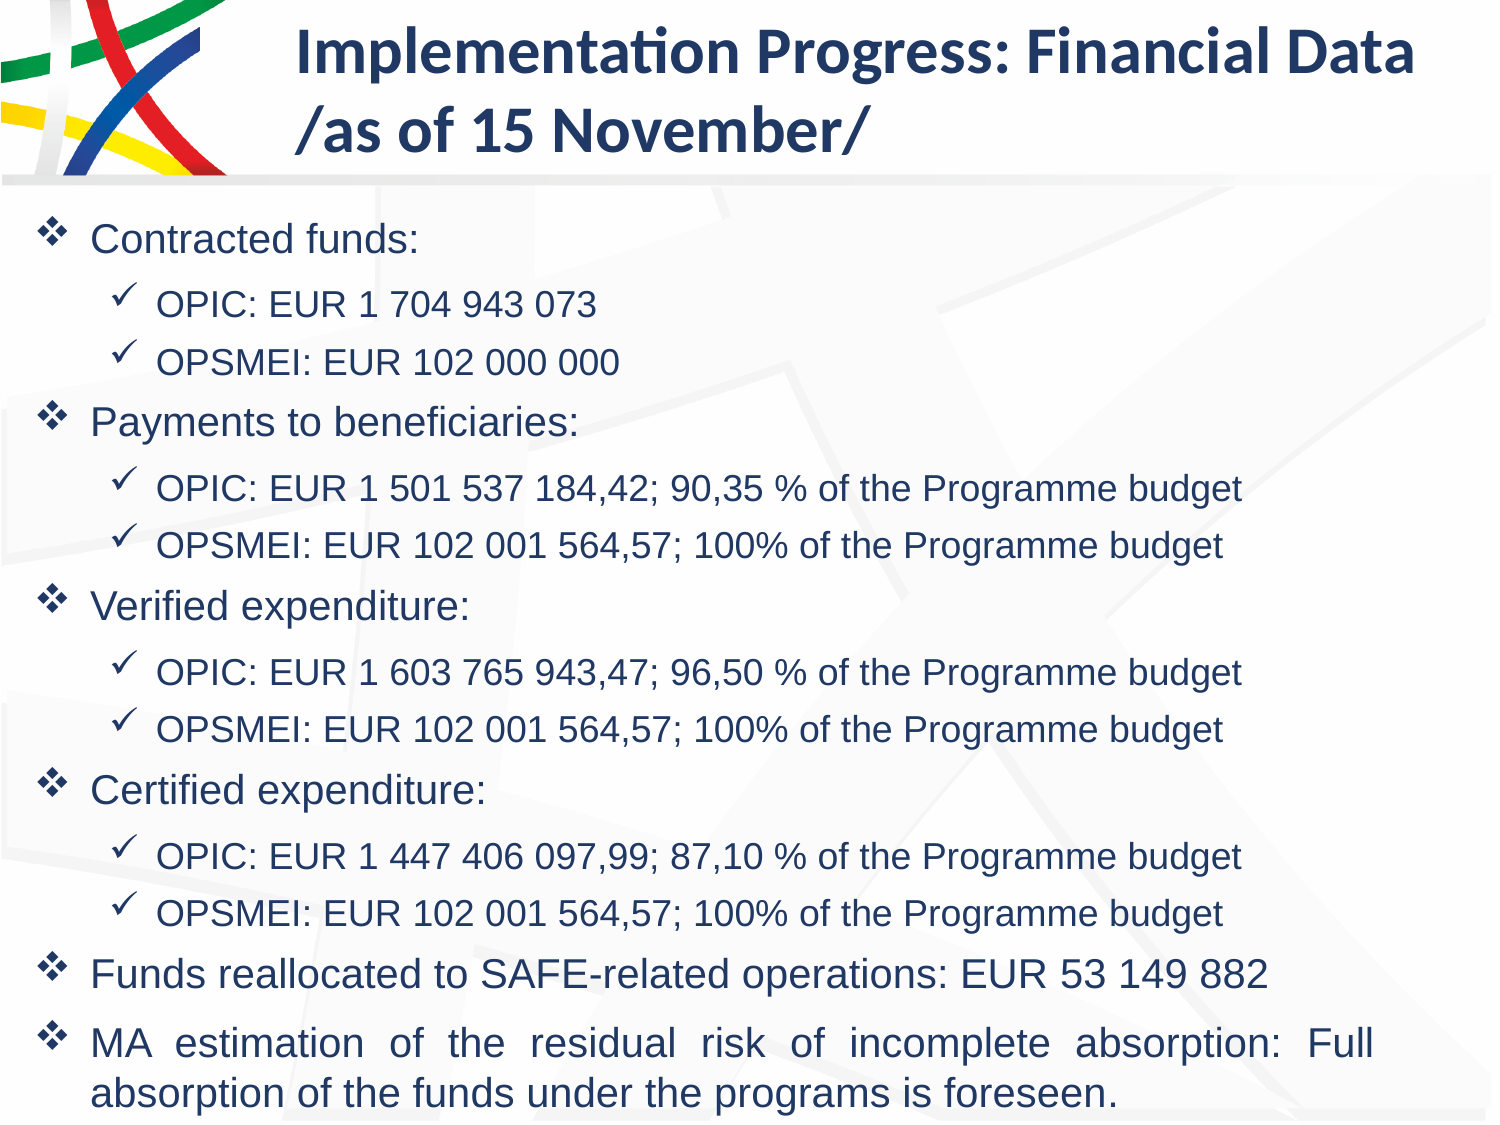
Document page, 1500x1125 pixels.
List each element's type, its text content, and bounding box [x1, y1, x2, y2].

title Implementation Progress: Financial Data /as of 15 November/ [265, 0, 1447, 173]
list Contracted funds: OPIC: EUR 1 704 943 073 OPSMEI: EUR 102 000 000 Payments to beneficiaries: OPIC: EUR 1 501 537 184,42; 90,35 % of the Programme budget OPSMEI: EUR 102 001 564,57; 100% of the Programme budget Verified expenditure: OPIC: EUR 1 603 765 943,47; 96,50 % of the Programme budget OPSMEI: EUR 102 001 564,57; 100% of the Programme budget Certified expenditure: OPIC: EUR 1 447 406 097,99; 87,10 % of the Programme budget OPSMEI: EUR 102 001 564,57; 100% of the Programme budget Funds reallocated to SAFE-related operations: EUR 53 149 882 MA estimation of the residual risk of incomplete absorption: Full absorption of the funds under the programs is foreseen. [19, 203, 1390, 1031]
picture [0, 0, 1500, 1125]
